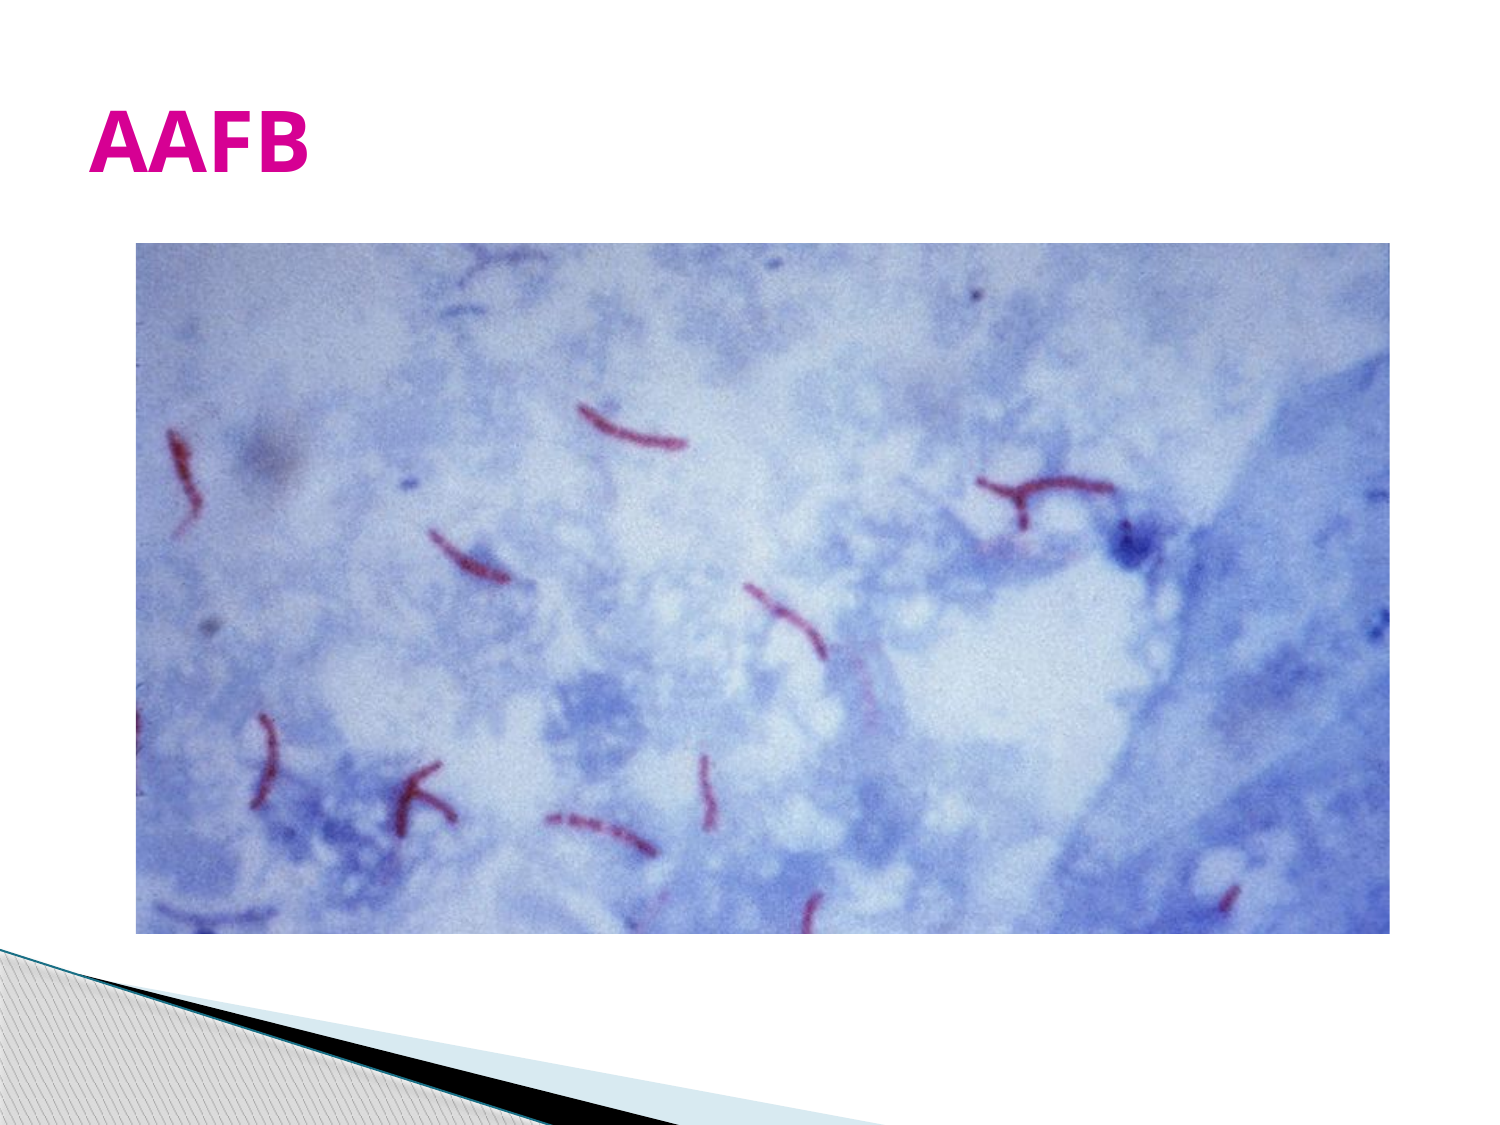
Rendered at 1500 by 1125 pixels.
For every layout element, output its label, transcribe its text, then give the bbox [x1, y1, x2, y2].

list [135, 243, 1390, 934]
title AAFB [75, 45, 1425, 233]
